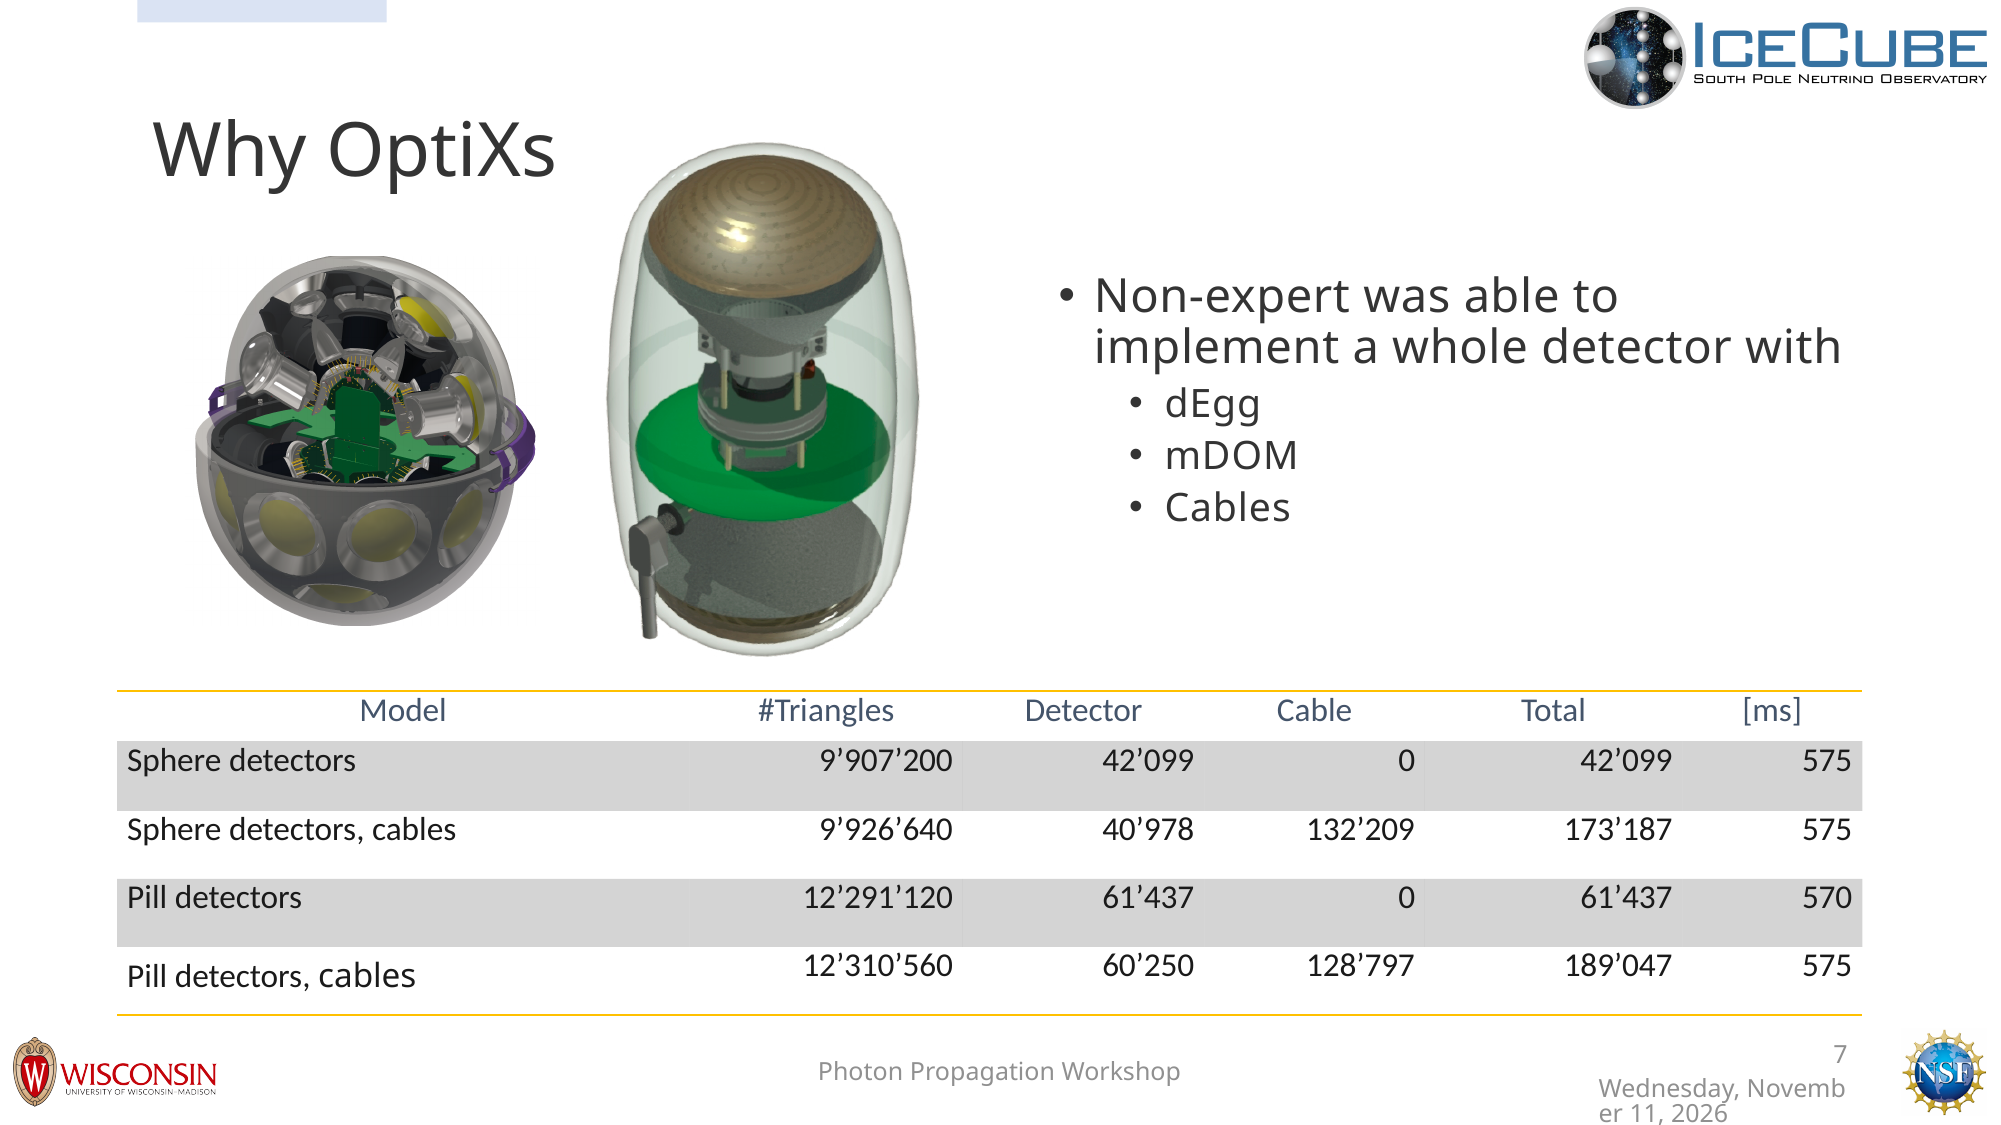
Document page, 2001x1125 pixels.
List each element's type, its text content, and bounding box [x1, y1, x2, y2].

table_cell Pill detectors, cables [117, 947, 690, 1014]
list Non-expert was able to implement a whole detector with dEgg mDOM Cables [1043, 258, 1863, 544]
table_cell 0 [1204, 879, 1425, 947]
table_cell 61’437 [1425, 879, 1682, 947]
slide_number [1583, 1042, 1863, 1103]
table_cell 12’291’120 [690, 879, 963, 947]
table_cell 132’209 [1204, 811, 1425, 879]
table_cell 0 [1204, 741, 1425, 811]
table_cell Pill detectors [117, 879, 690, 947]
table_cell 40’978 [963, 811, 1204, 879]
picture [184, 256, 540, 626]
table_header #Triangles [690, 692, 963, 741]
table_header Model [117, 692, 690, 741]
table_cell 60’250 [963, 947, 1204, 1014]
picture [1900, 1028, 1987, 1116]
table_header [ms] [1682, 692, 1862, 741]
table_cell 42’099 [1425, 741, 1682, 811]
table_cell 9’907’200 [690, 741, 963, 811]
picture [13, 1037, 217, 1107]
table_header Cable [1204, 692, 1425, 741]
table_cell 189’047 [1425, 947, 1682, 1014]
table_cell 570 [1682, 879, 1862, 947]
table_cell 12’310’560 [690, 947, 963, 1014]
table_header Detector [963, 692, 1204, 741]
title Why OptiXs [137, 59, 1863, 245]
table_cell Sphere detectors [117, 741, 690, 811]
table_cell 42’099 [963, 741, 1204, 811]
table_cell 61’437 [963, 879, 1204, 947]
table_cell 9’926’640 [690, 811, 963, 879]
table_cell 128’797 [1204, 947, 1425, 1014]
footer Photon Propagation Workshop [539, 1042, 1461, 1103]
table_header Total [1425, 692, 1682, 741]
table_cell 173’187 [1425, 811, 1682, 879]
picture [1583, 5, 1987, 112]
table_cell 575 [1682, 947, 1862, 1014]
table_cell 575 [1682, 741, 1862, 811]
table_cell 575 [1682, 811, 1862, 879]
picture [560, 142, 951, 660]
table_cell Sphere detectors, cables [117, 811, 690, 879]
